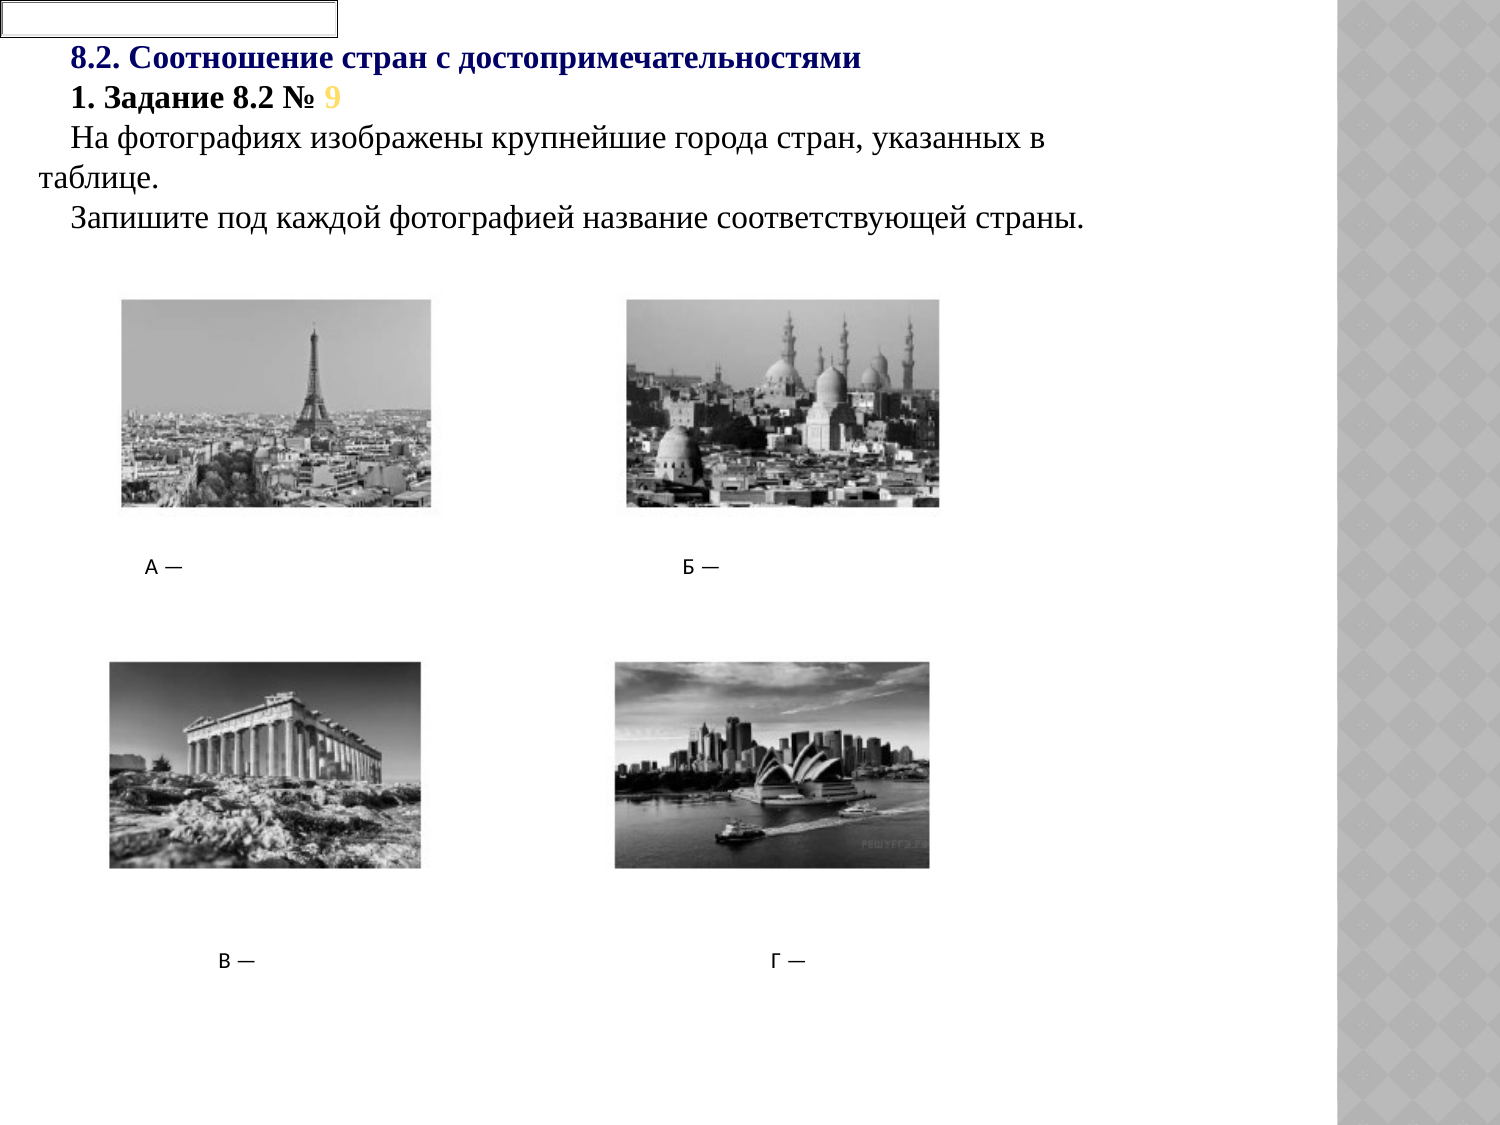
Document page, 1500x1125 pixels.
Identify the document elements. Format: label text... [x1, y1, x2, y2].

text_box В — Г — [129, 937, 828, 981]
text_box 8.2. Соотношение стран с достопримечательностями 1. Задание 8.2 № 9 На фотографиях изображены крупнейшие города стран, указанных в таблице. Запишите под каждой фотографией название соответствующей страны. [23, 48, 1168, 263]
picture [116, 292, 941, 517]
text_box A — Б — [129, 525, 742, 654]
picture [105, 655, 936, 887]
